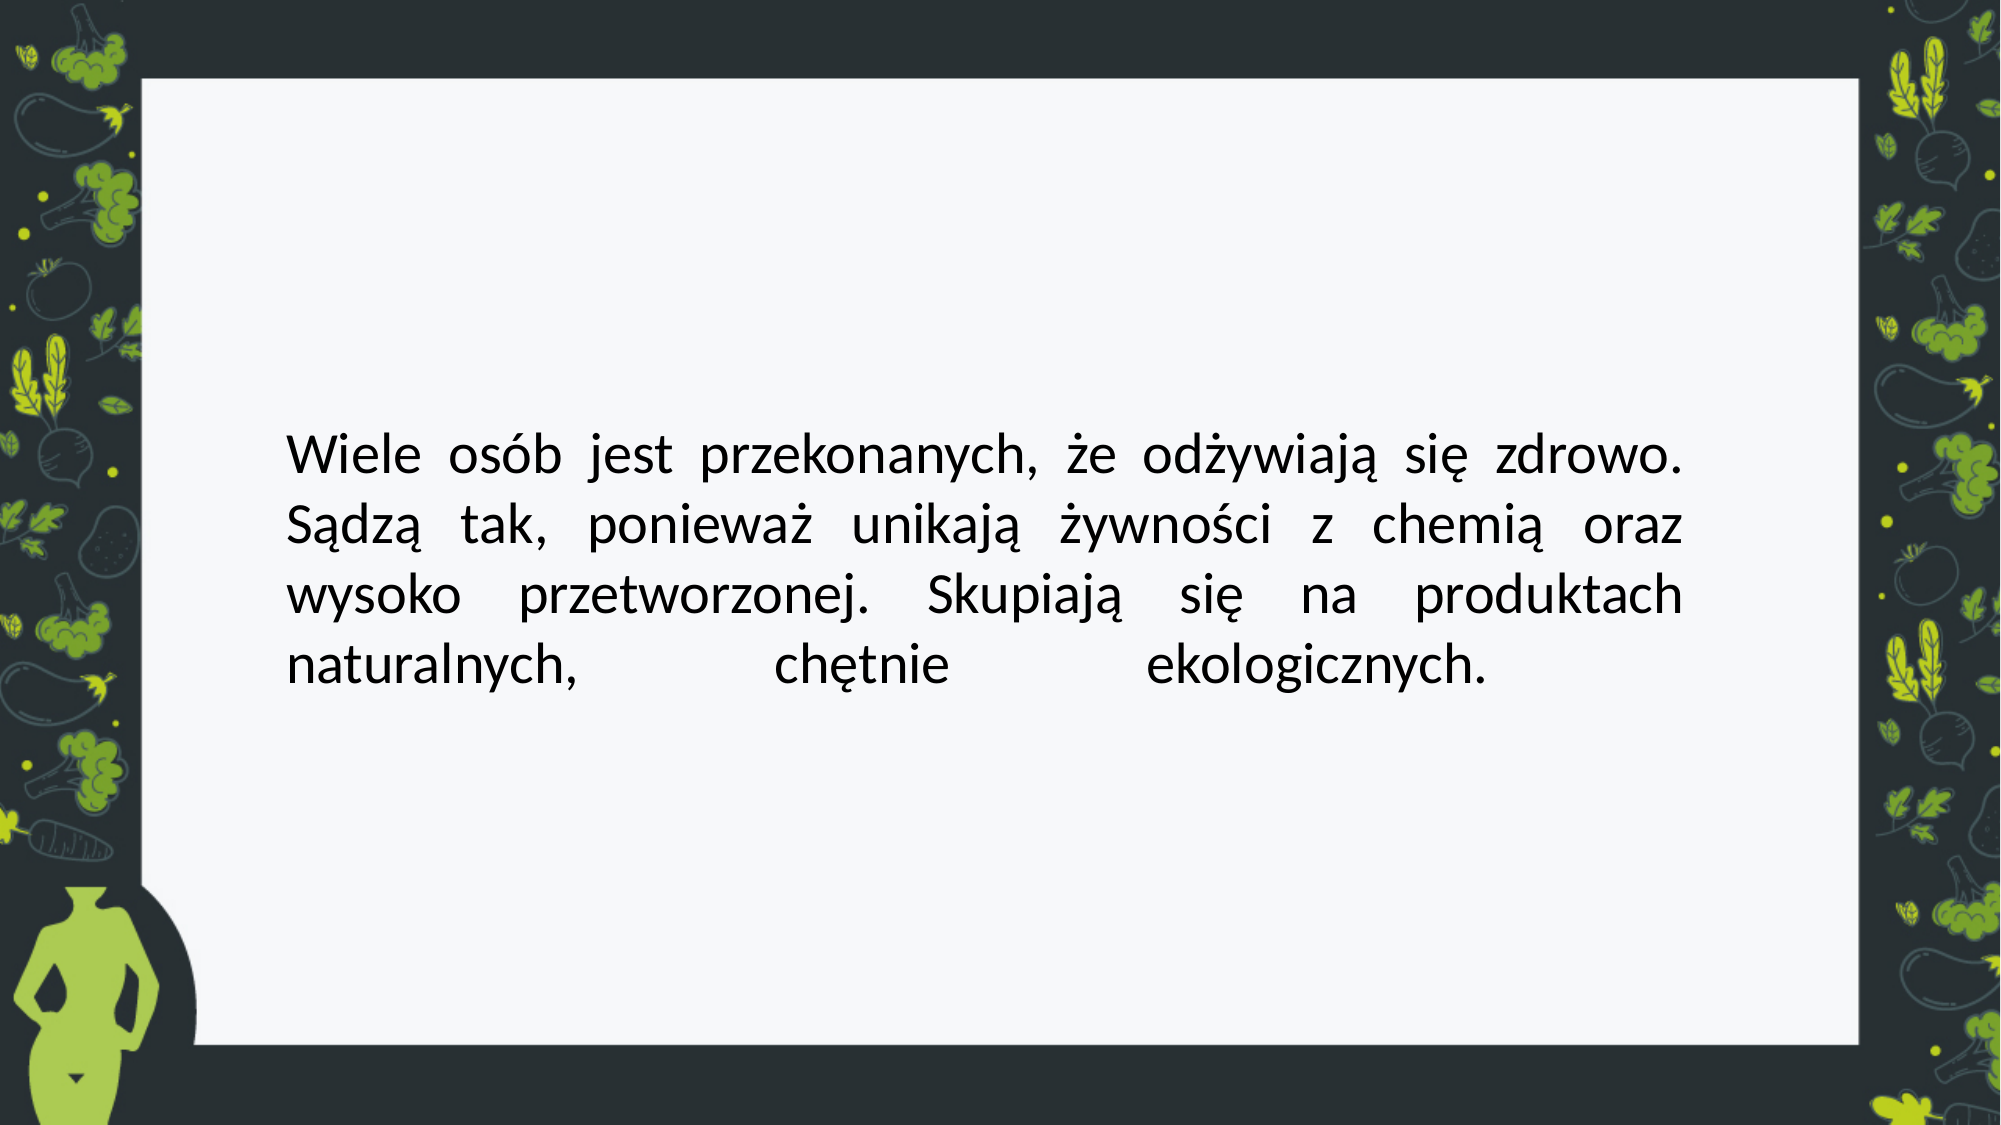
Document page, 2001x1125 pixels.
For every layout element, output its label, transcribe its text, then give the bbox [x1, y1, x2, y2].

text_box Wiele osób jest przekonanych, że odżywiają się zdrowo. Sądzą tak, ponieważ unikają żywności z chemią oraz wysoko przetworzonej. Skupiają się na produktach naturalnych, chętnie ekologicznych. [271, 407, 1700, 883]
picture [0, 0, 2001, 1125]
text_box [240, 279, 1760, 846]
